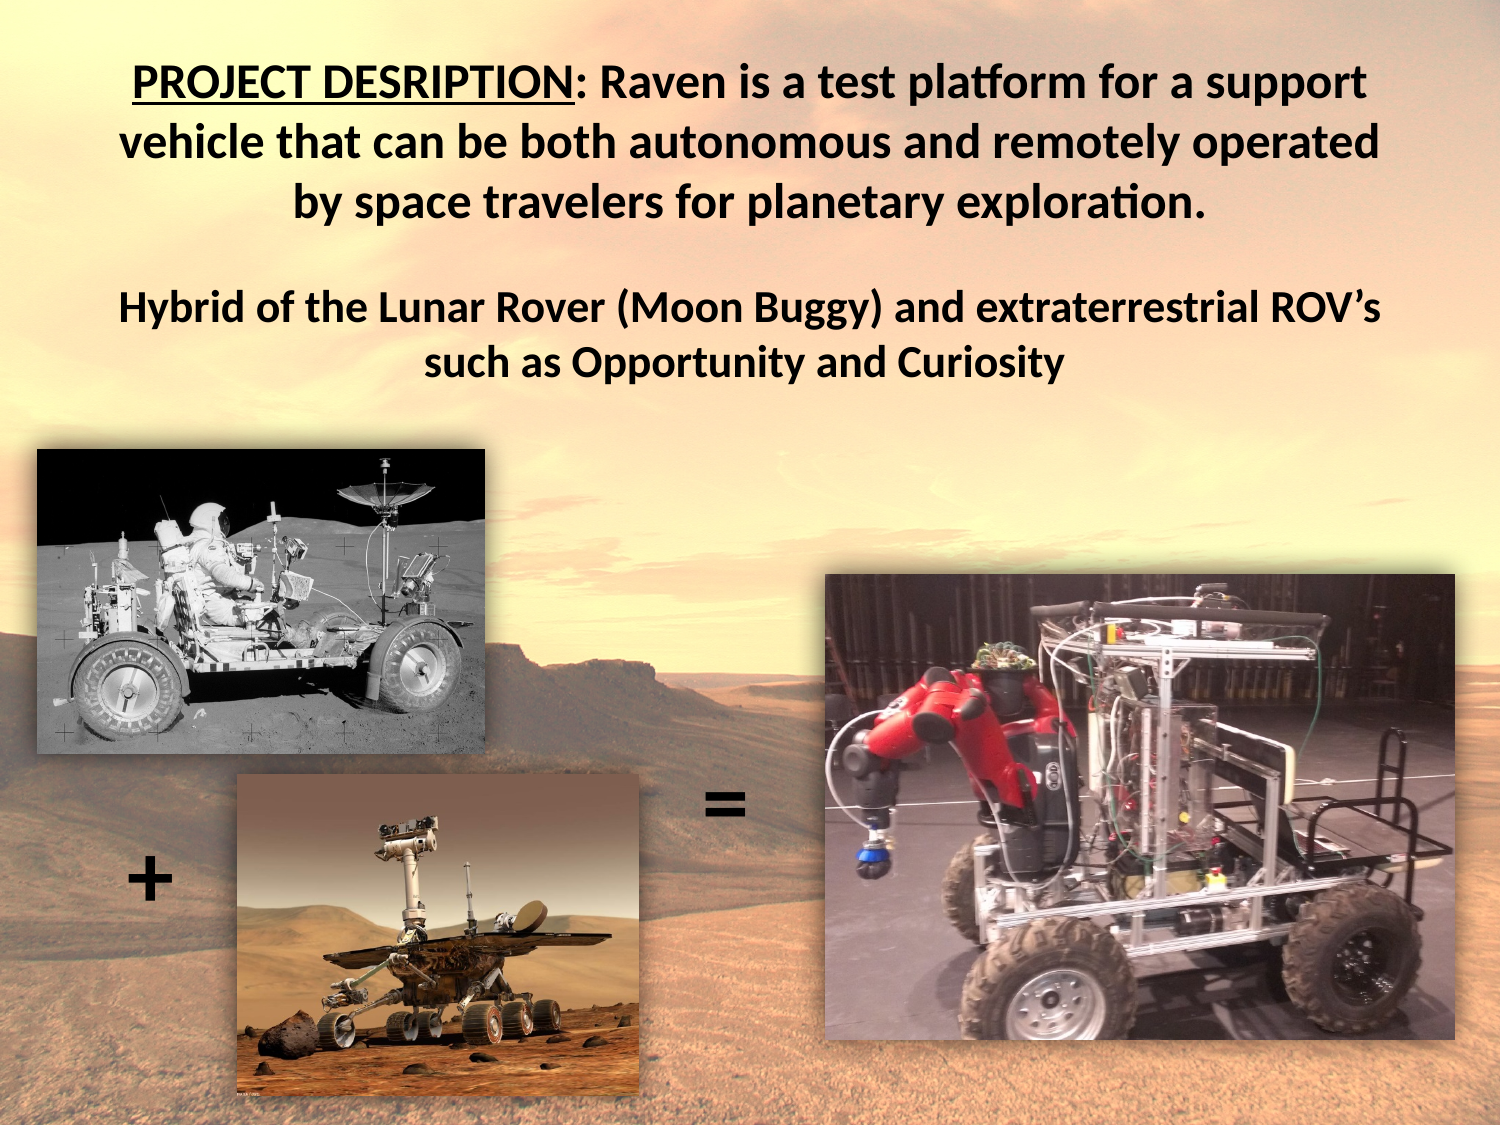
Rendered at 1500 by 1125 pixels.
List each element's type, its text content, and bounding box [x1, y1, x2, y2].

text_box = [687, 733, 771, 861]
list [37, 448, 485, 754]
title PROJECT DESRIPTION: Raven is a test platform for a support vehicle that can be both autonomous and remotely operated by space travelers for planetary exploration. [75, 45, 1425, 233]
text_box + [112, 807, 196, 935]
picture [824, 574, 1455, 1040]
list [237, 774, 639, 1096]
text_box Hybrid of the Lunar Rover (Moon Buggy) and extraterrestrial ROV’s such as Opportunity and Curiosity [74, 237, 1425, 425]
